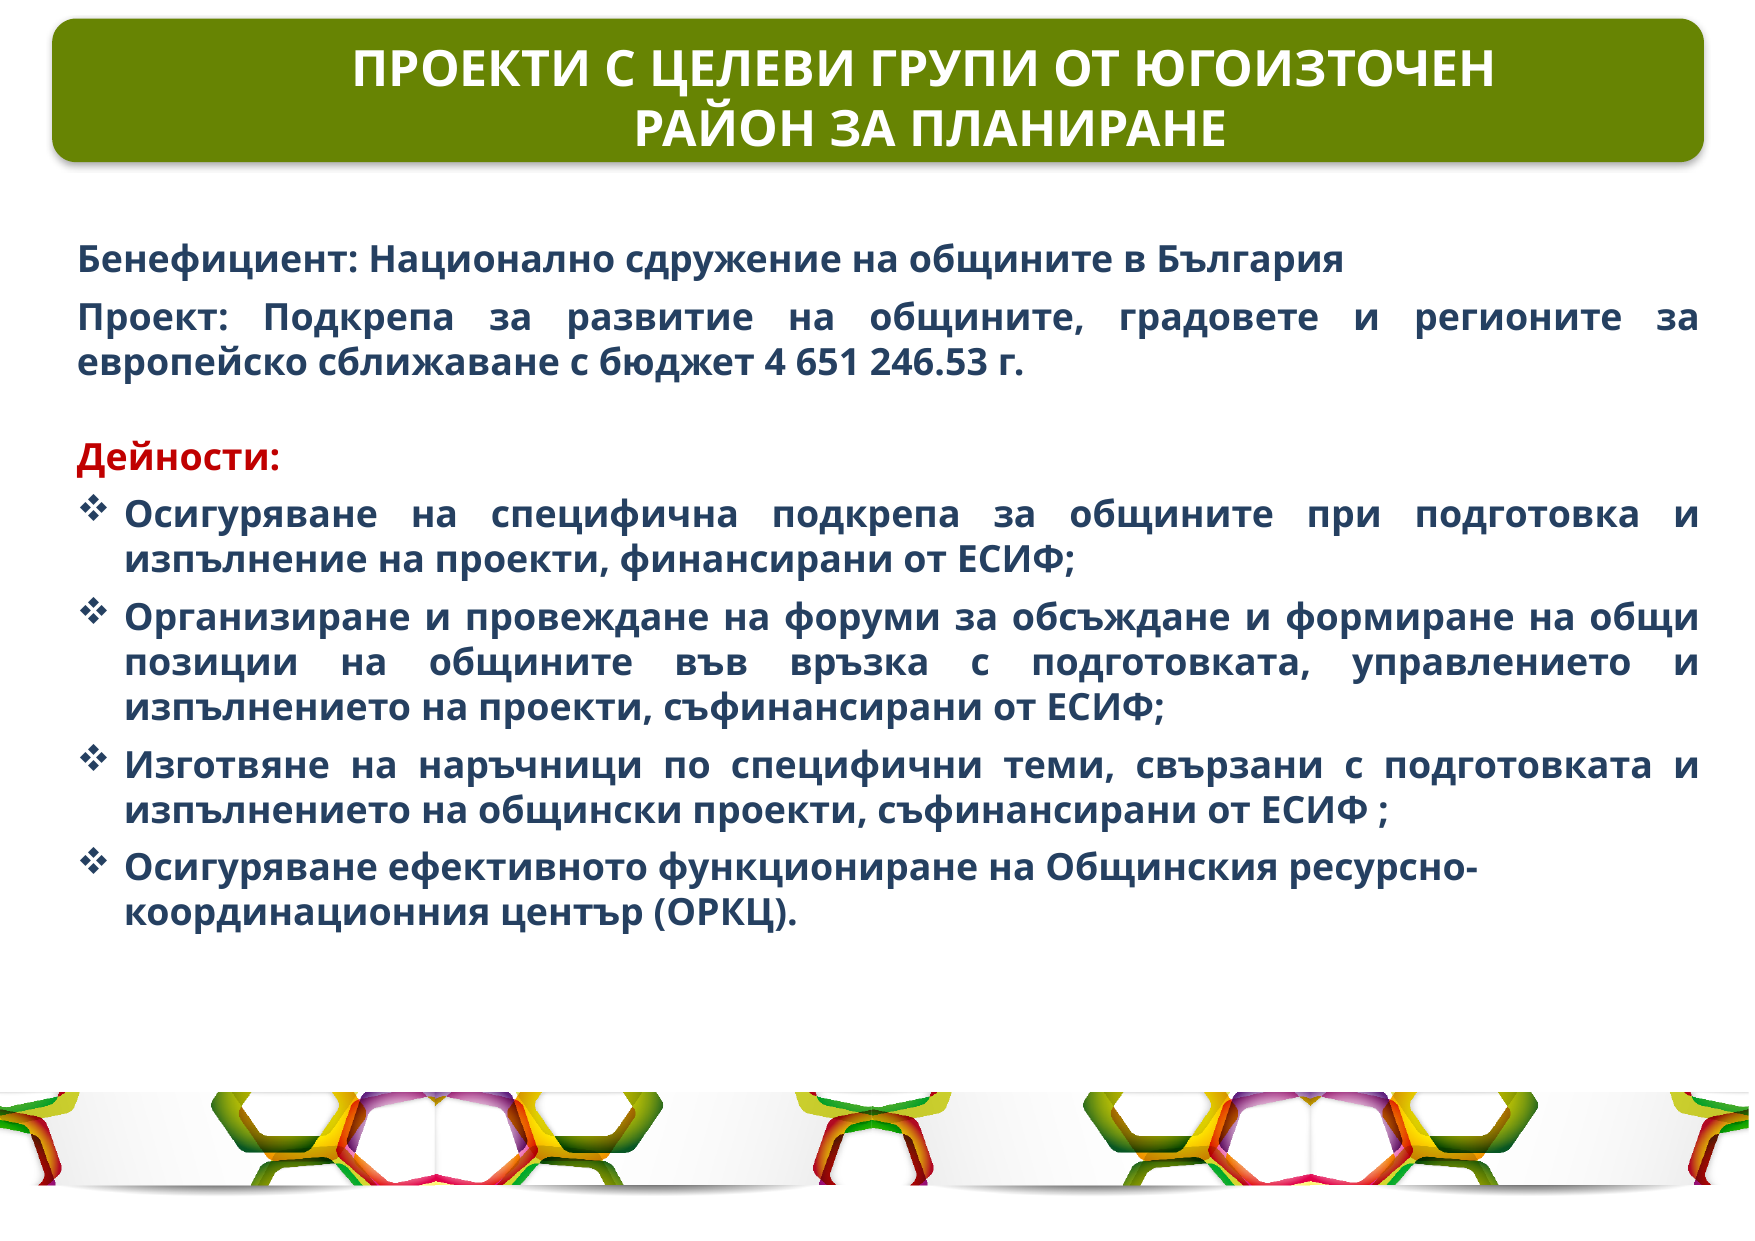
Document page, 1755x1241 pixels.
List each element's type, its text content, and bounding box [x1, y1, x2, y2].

text_box Бенефициент: Национално сдружение на общините в България Проект: Подкрепа за развитие на общините, градовете и регионите за европейско сближаване с бюджет 4 651 246.53 г. Дейности: Осигуряване на специфична подкрепа за общините при подготовка и изпълнение на проекти, финансирани от ЕСИФ; Организиране и провеждане на форуми за обсъждане и формиране на общи позиции на общините във връзка с подготовката, управлението и изпълнението на проекти, съфинансирани от ЕСИФ; Изготвяне на наръчници по специфични теми, свързани с подготовката и изпълнението на общински проекти, съфинансирани от ЕСИФ ; Осигуряване ефективното функциониране на Общинския ресурсно-координационния център (ОРКЦ). [62, 183, 1716, 991]
text_box ПРОЕКТИ С ЦЕЛЕВИ ГРУПИ ОТ ЮГОИЗТОЧЕН РАЙОН ЗА ПЛАНИРАНЕ [336, 29, 1526, 165]
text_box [0, 1092, 1749, 1202]
text_box [52, 18, 1704, 163]
